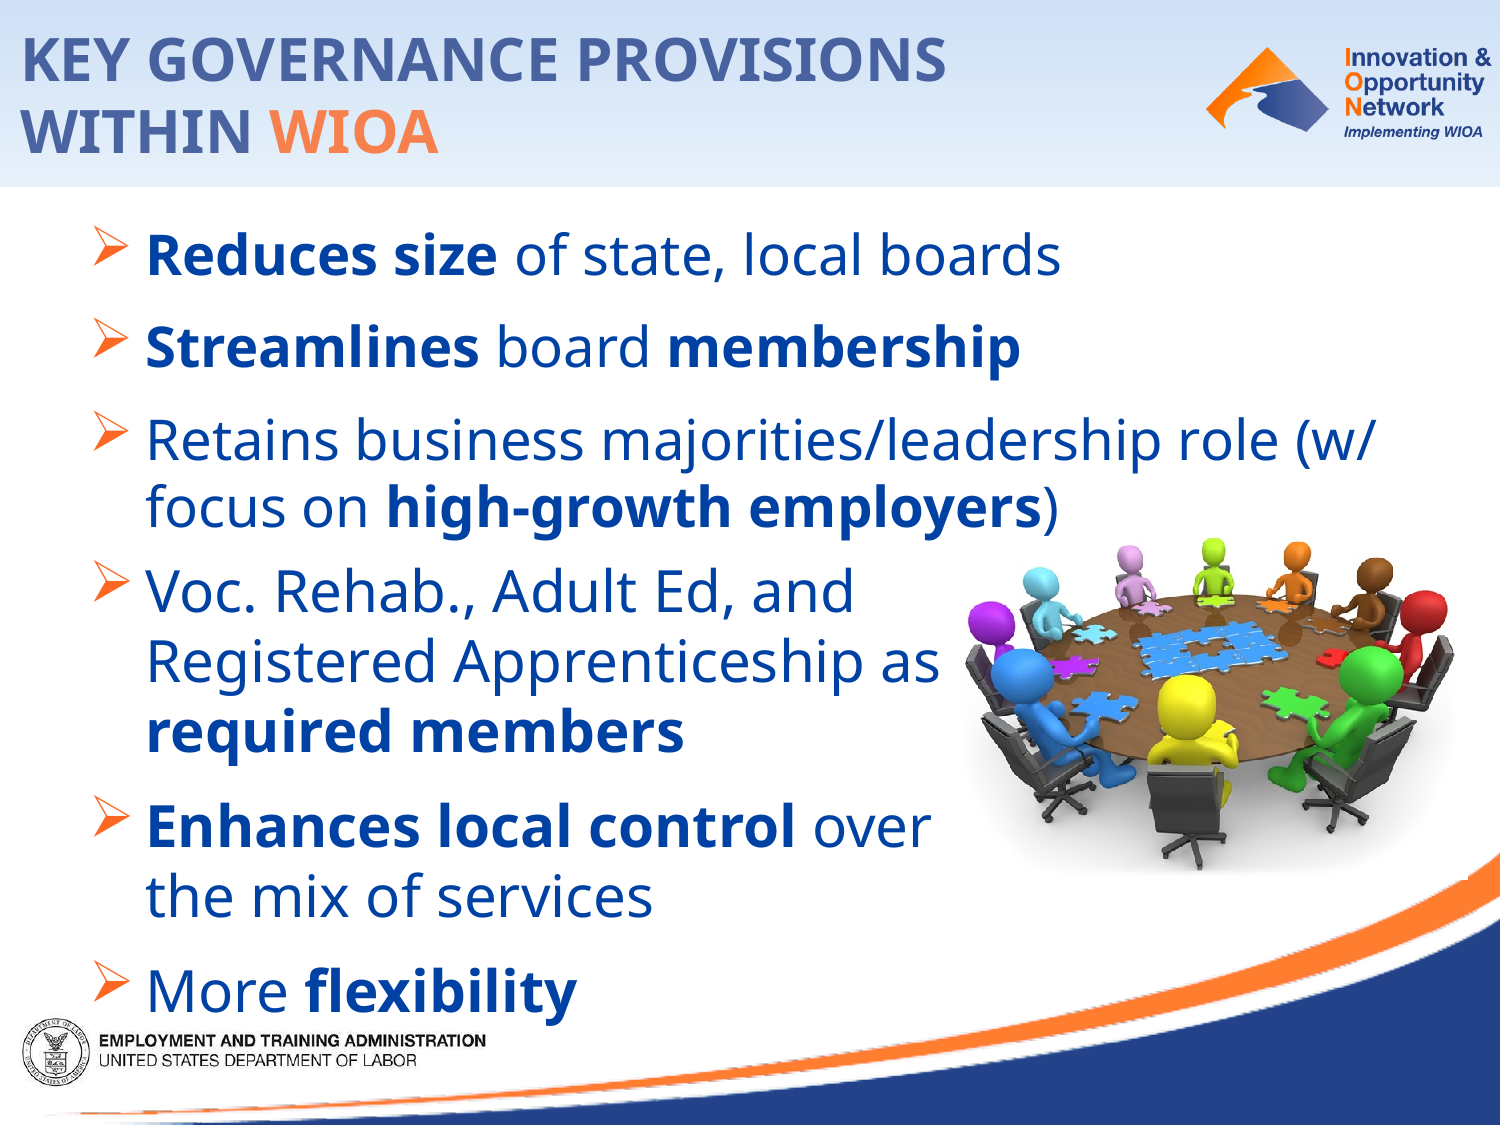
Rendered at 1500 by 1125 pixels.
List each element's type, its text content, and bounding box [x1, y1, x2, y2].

text_box Reduces size of state, local boards Streamlines board membership Retains business majorities/leadership role (w/ focus on high-growth employers) [74, 211, 1441, 546]
picture [1204, 46, 1493, 140]
title Key Governance Provisions within WIOA [20, 21, 1104, 166]
picture [2, 500, 1500, 1125]
text_box Voc. Rehab., Adult Ed, and Registered Apprenticeship as required members Enhances local control over the mix of services More flexibility [74, 546, 1040, 1032]
